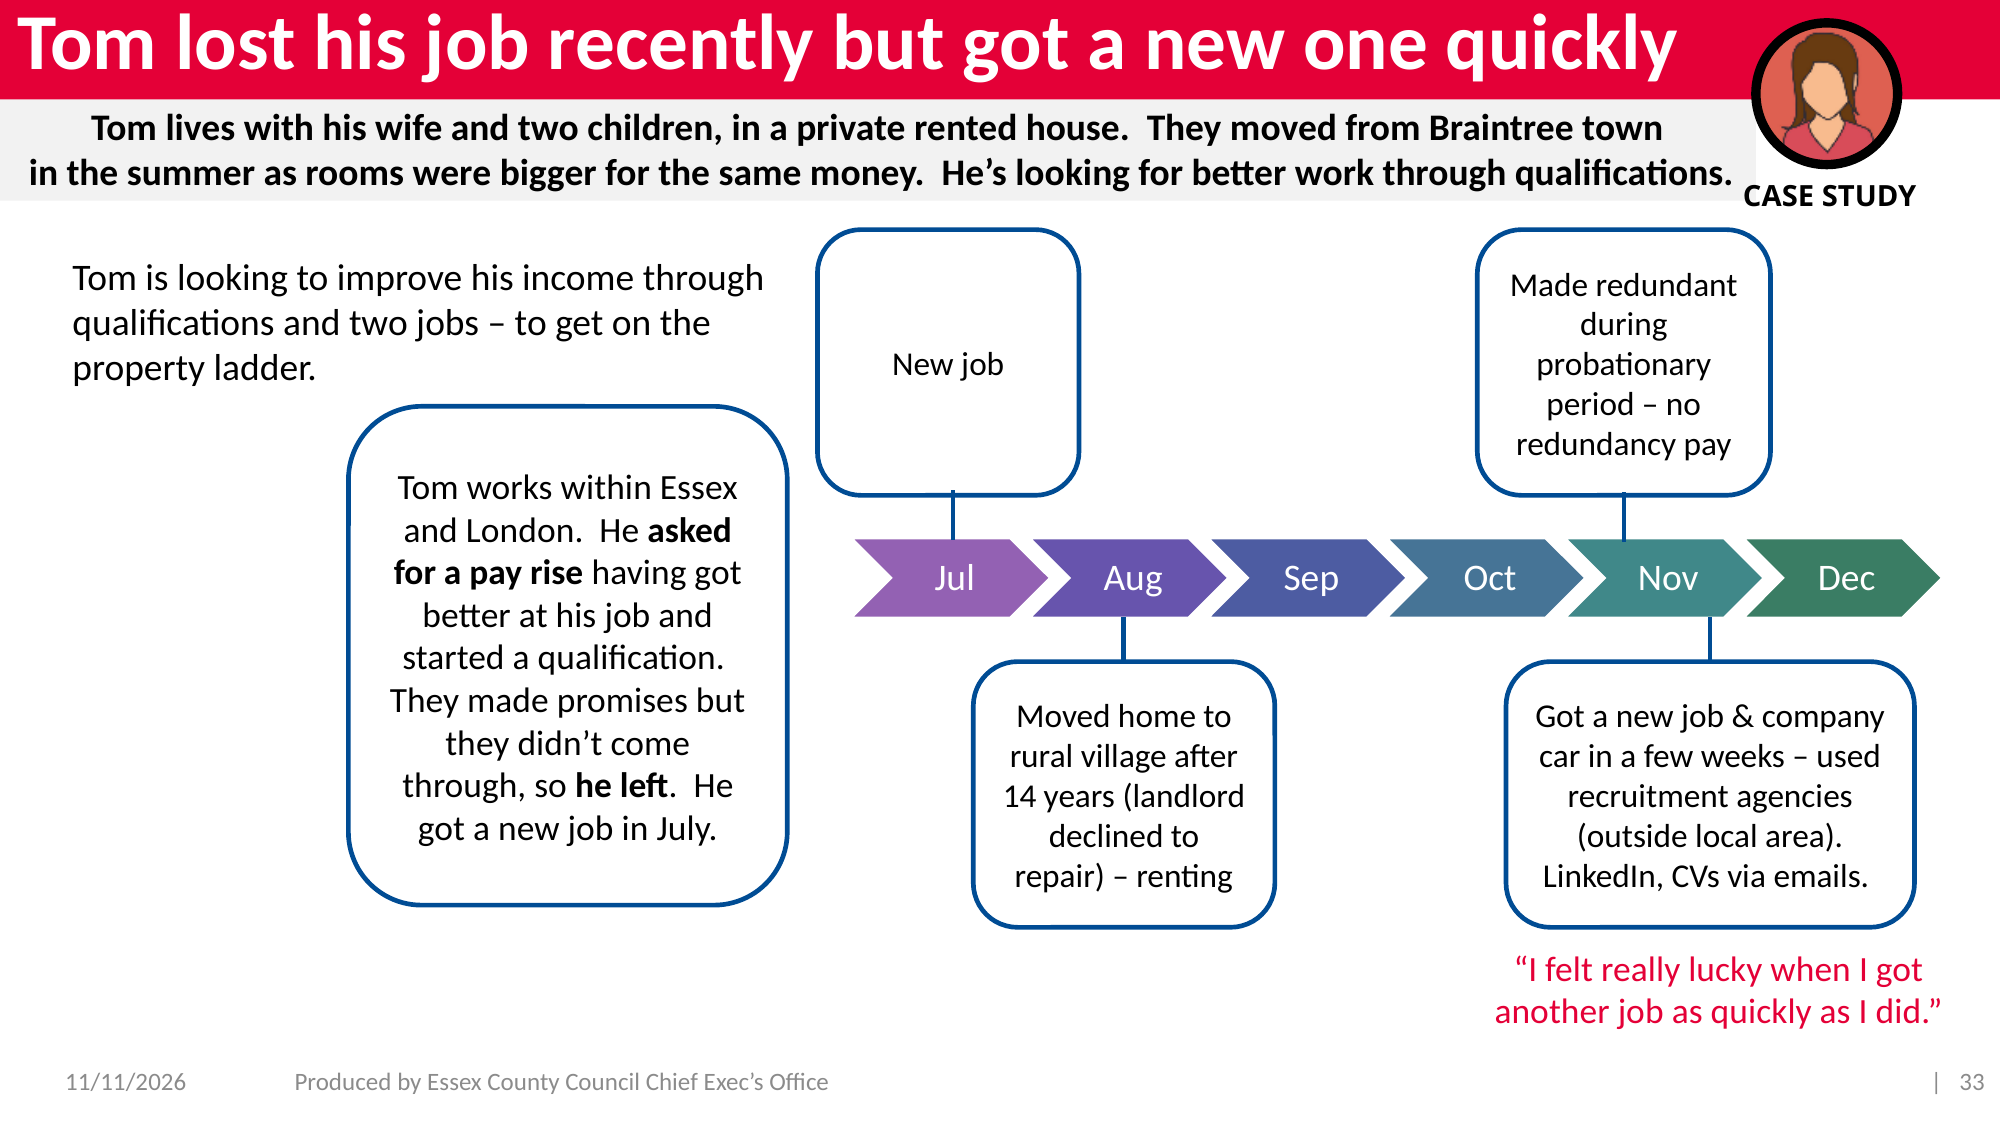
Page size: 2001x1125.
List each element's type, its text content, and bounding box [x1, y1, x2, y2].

text_box Tom lost his job recently but got a new one quickly [0, 0, 2000, 100]
text_box Tom lives with his wife and two children, in a private rented house. They moved from Braintree town in the summer as rooms were bigger for the same money. He’s looking for better work through qualifications. [0, 100, 1693, 201]
text_box New job [816, 228, 1081, 496]
text_box Tom works within Essex and London. He asked for a pay rise having got better at his job and started a qualification. They made promises but they didn’t come through, so he left. He got a new job in July. [347, 405, 789, 907]
text_box Made redundant during probationary period – no redundancy pay [1476, 228, 1772, 423]
text_box Produced by Essex County Council Chief Exec’s Office [501, 1050, 900, 1111]
text_box | 33 [1549, 1050, 2000, 1111]
text_box Tom is looking to improve his income through qualifications and two jobs – to get on the property ladder. [57, 245, 822, 395]
text_box Moved home to rural village after 14 years (landlord declined to repair) – renting [972, 733, 1276, 929]
text_box “I felt really lucky when I got another job as quickly as I did.” [1460, 938, 1977, 1039]
text_box Got a new job & company car in a few weeks – used recruitment agencies (outside local area). LinkedIn, CVs via emails. [1504, 733, 1916, 929]
text_box 22/02/2023 [50, 1050, 501, 1111]
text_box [1693, 14, 1966, 218]
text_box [851, 423, 1943, 733]
